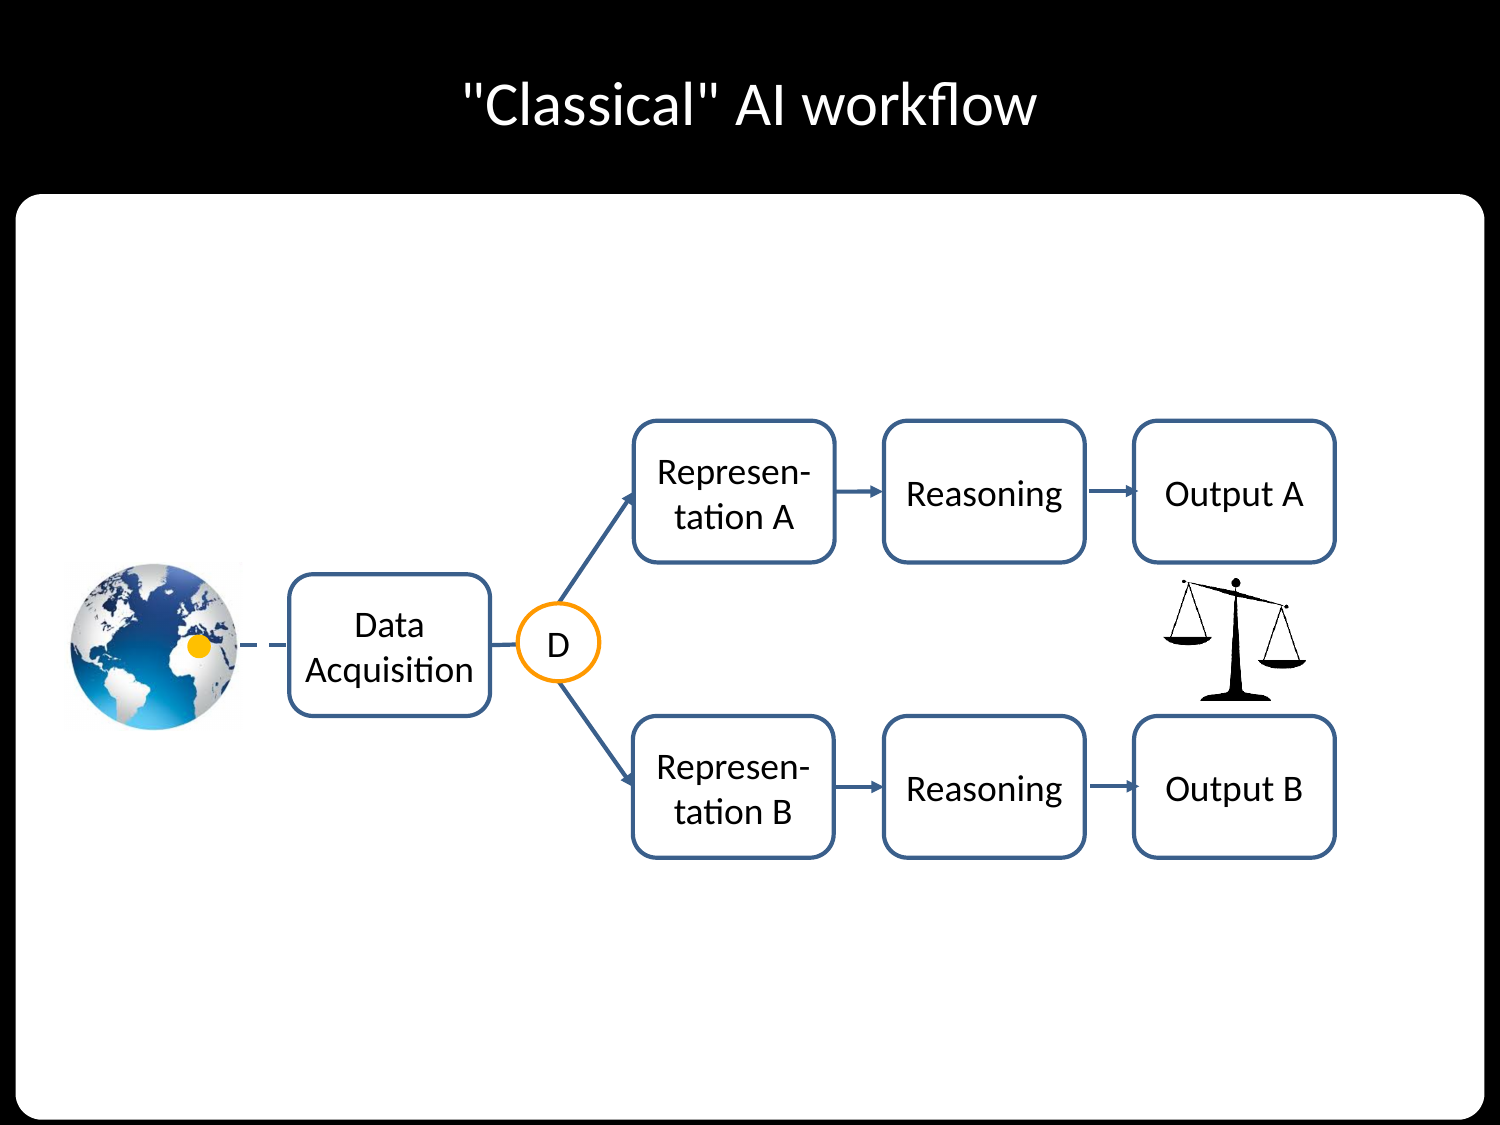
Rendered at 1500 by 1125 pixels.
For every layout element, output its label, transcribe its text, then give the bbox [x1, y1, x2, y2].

picture [64, 562, 243, 731]
title "Classical" AI workflow [0, 54, 1500, 146]
text_box Represen- tation A [631, 418, 837, 565]
text_box Reasoning [881, 418, 1087, 565]
text_box Data Acquisition [287, 572, 493, 719]
text_box Output B [1131, 713, 1337, 860]
picture [1163, 578, 1306, 702]
text_box D [515, 601, 602, 643]
text_box Reasoning [881, 713, 1087, 860]
text_box Output A [1131, 418, 1337, 565]
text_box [558, 681, 634, 788]
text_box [489, 642, 600, 646]
text_box Represen- tation B [630, 713, 836, 860]
text_box D [517, 652, 601, 684]
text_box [558, 491, 635, 604]
